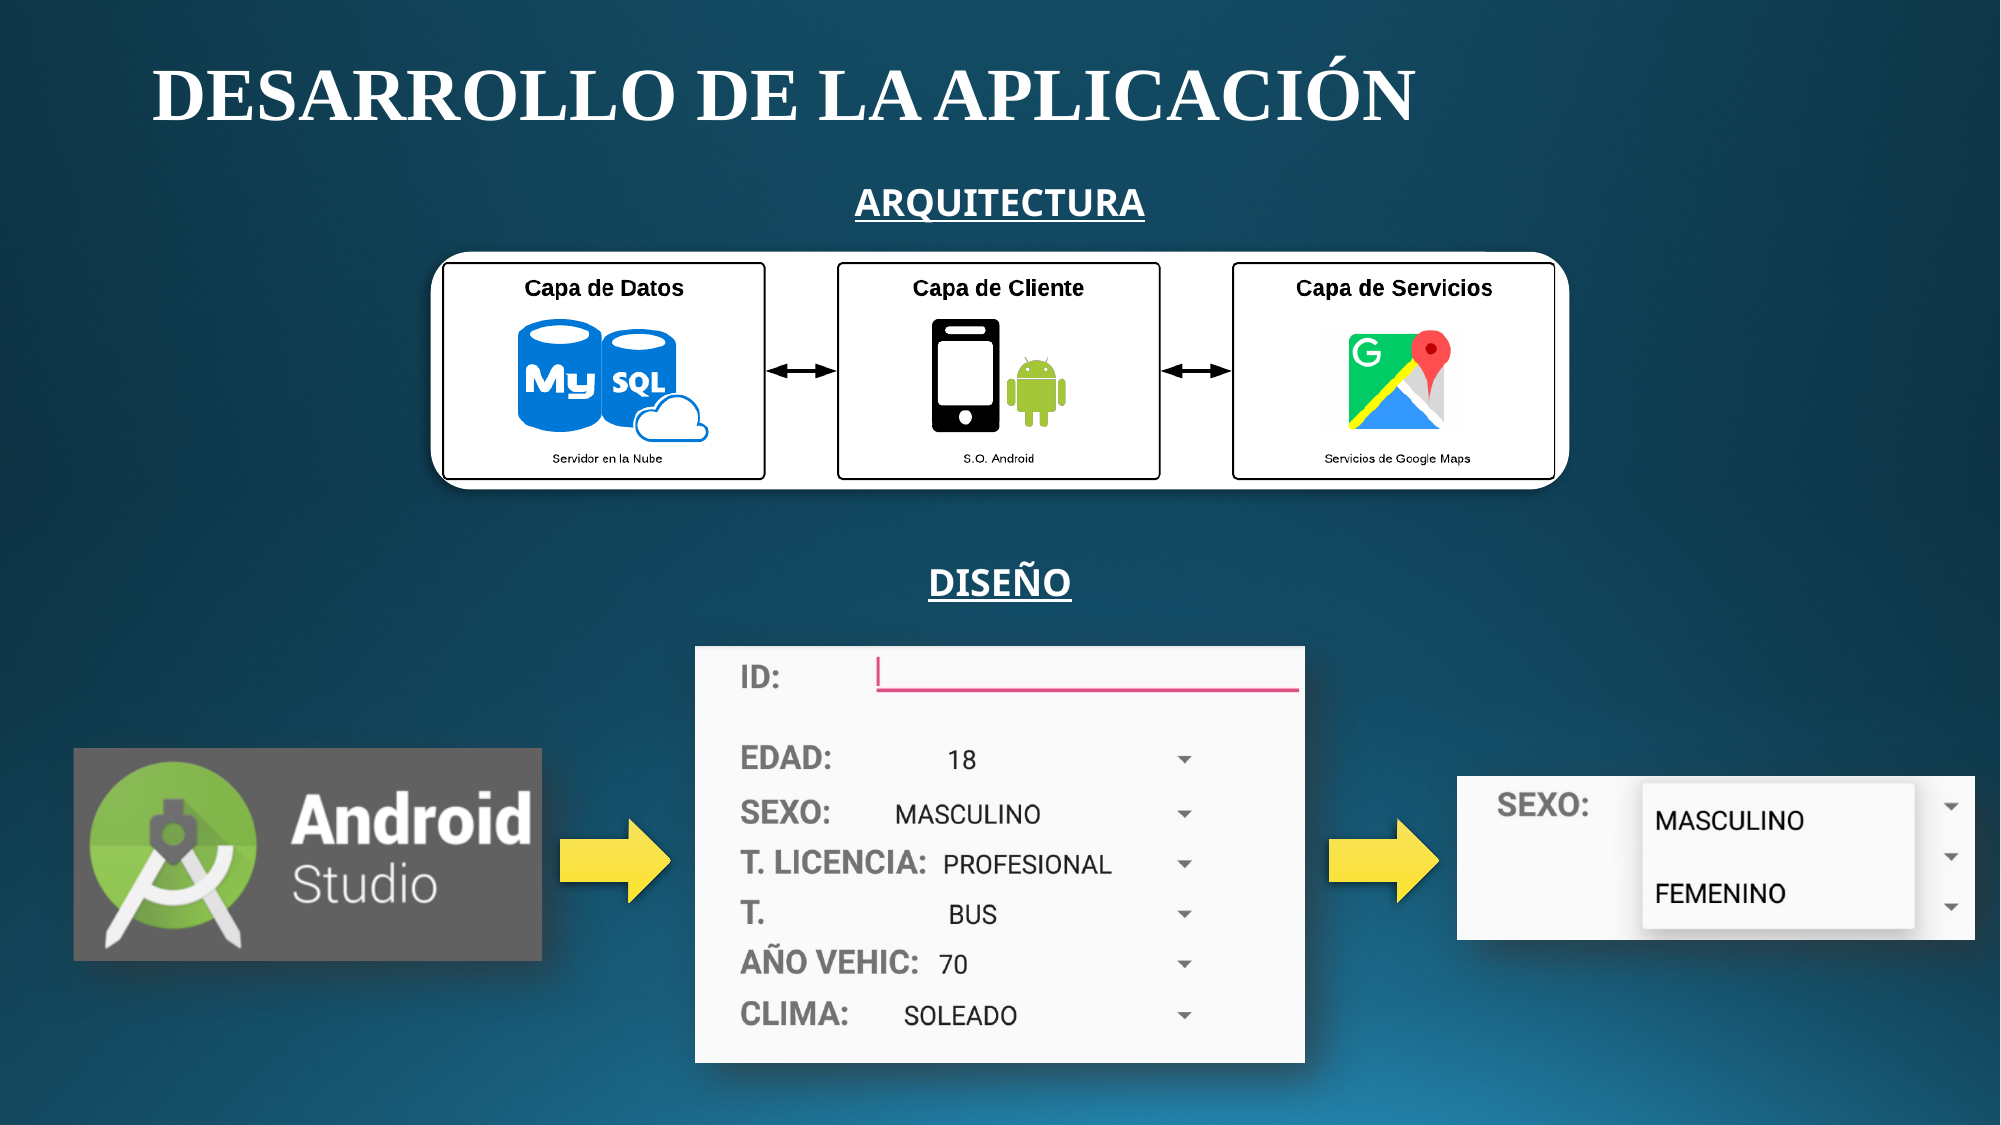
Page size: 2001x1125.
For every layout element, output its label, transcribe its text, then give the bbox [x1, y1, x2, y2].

title DESARROLLO DE LA APLICACIÓN [137, 32, 1863, 160]
picture [0, 0, 2001, 1125]
text_box DISEÑO [624, 551, 1375, 611]
text_box ARQUITECTURA [624, 171, 1375, 232]
text_box [560, 818, 672, 872]
text_box [628, 896, 636, 903]
text_box [1328, 818, 1440, 903]
